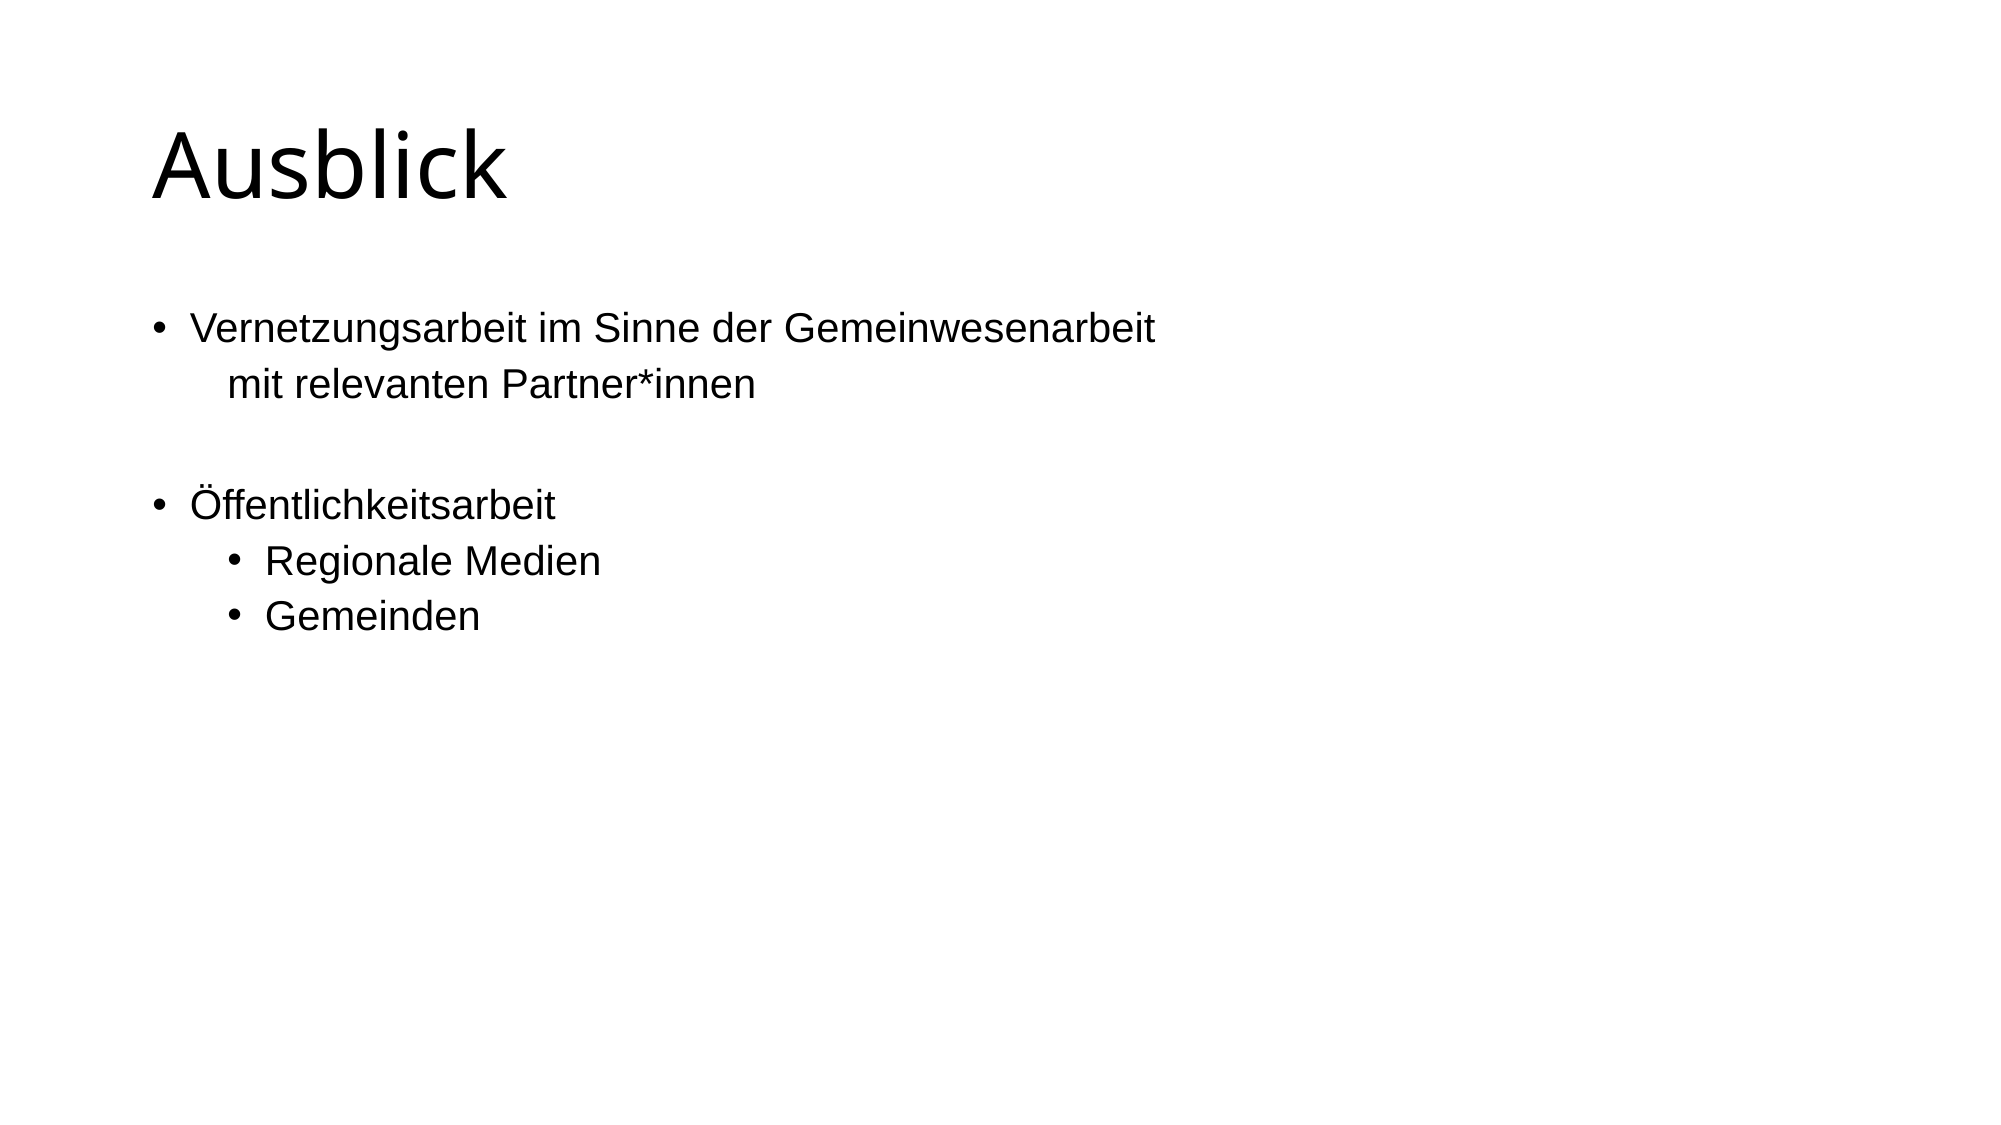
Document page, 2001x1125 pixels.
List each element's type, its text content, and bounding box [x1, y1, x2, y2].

list Vernetzungsarbeit im Sinne der Gemeinwesenarbeit mit relevanten Partner*innen Öffentlichkeitsarbeit Regionale Medien Gemeinden [137, 299, 1863, 1014]
title Ausblick [137, 59, 1863, 278]
